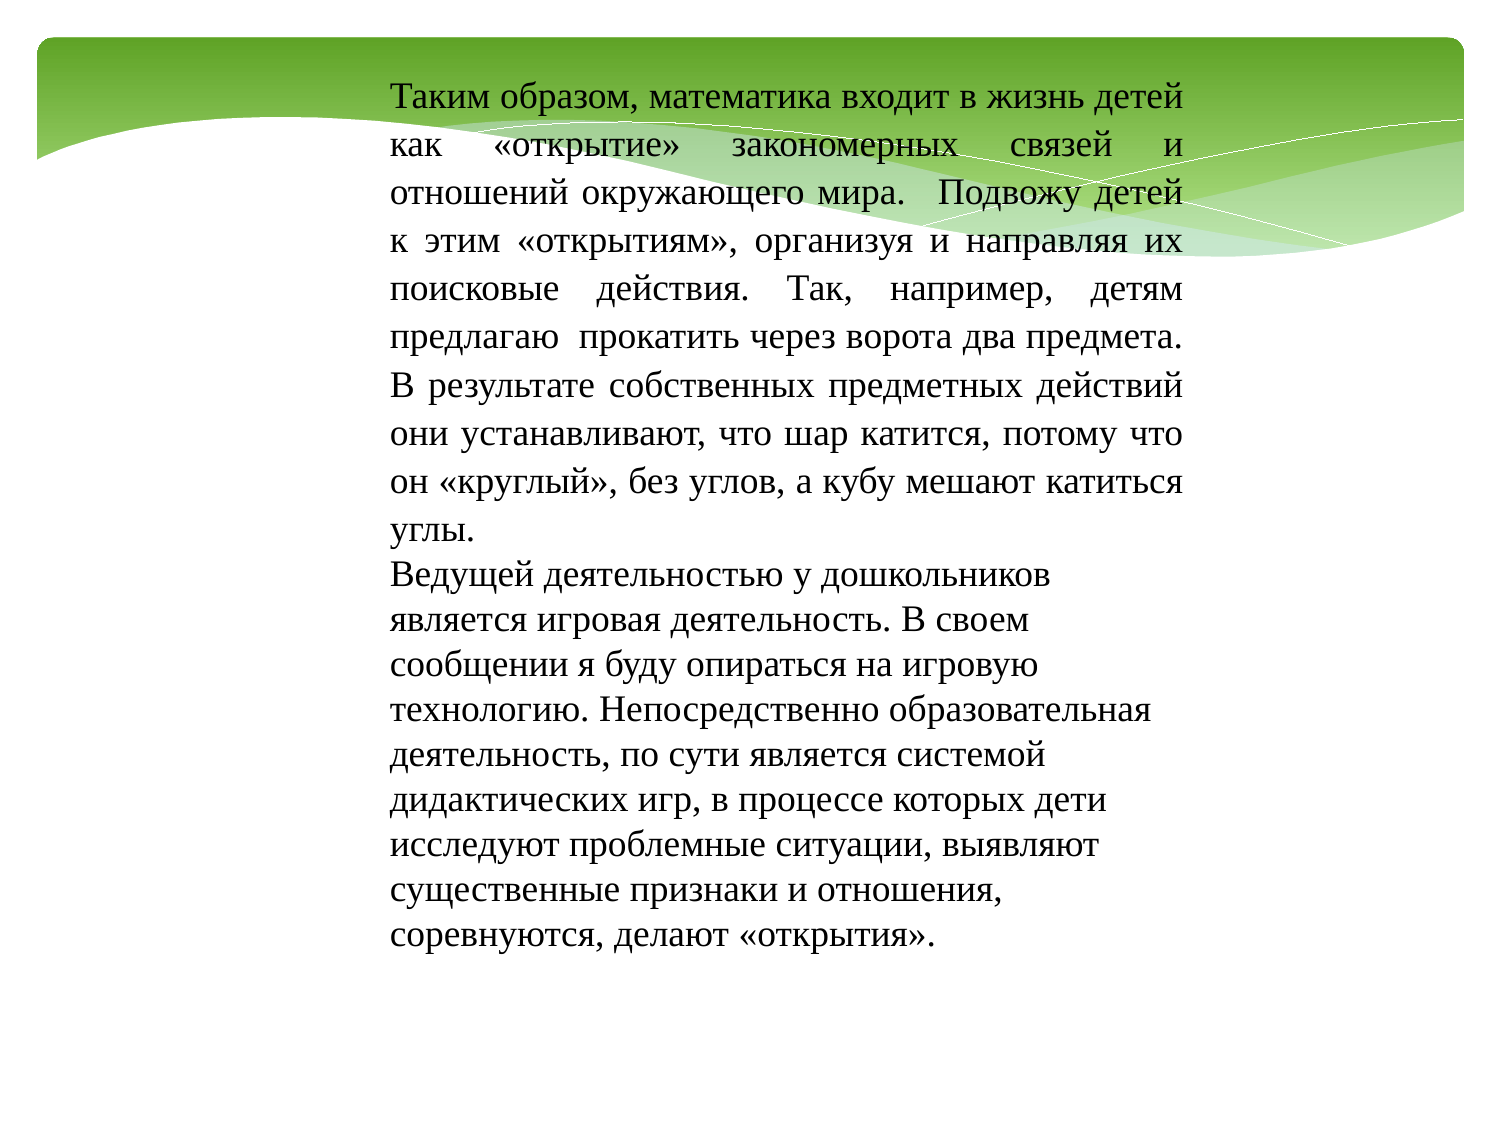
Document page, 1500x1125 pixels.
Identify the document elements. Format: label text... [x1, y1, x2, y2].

text_box Таким образом, математика входит в жизнь детей как «открытие» закономерных связей и отношений окружающего мира. Подвожу детей к этим «открытиям», организуя и направляя их поисковые действия. Так, например, детям предлагаю прокатить через ворота два предмета. В результате собственных предметных действий они устанавливают, что шар катится, потому что он «круглый», без углов, а кубу мешают катиться углы. Ведущей деятельностью у дошкольников является игровая деятельность. В своем сообщении я буду опираться на игровую технологию. Непосредственно образовательная деятельность, по сути является системой дидактических игр, в процессе которых дети исследуют проблемные ситуации, выявляют существенные признаки и отношения, соревнуются, делают «открытия». [375, 60, 1199, 962]
